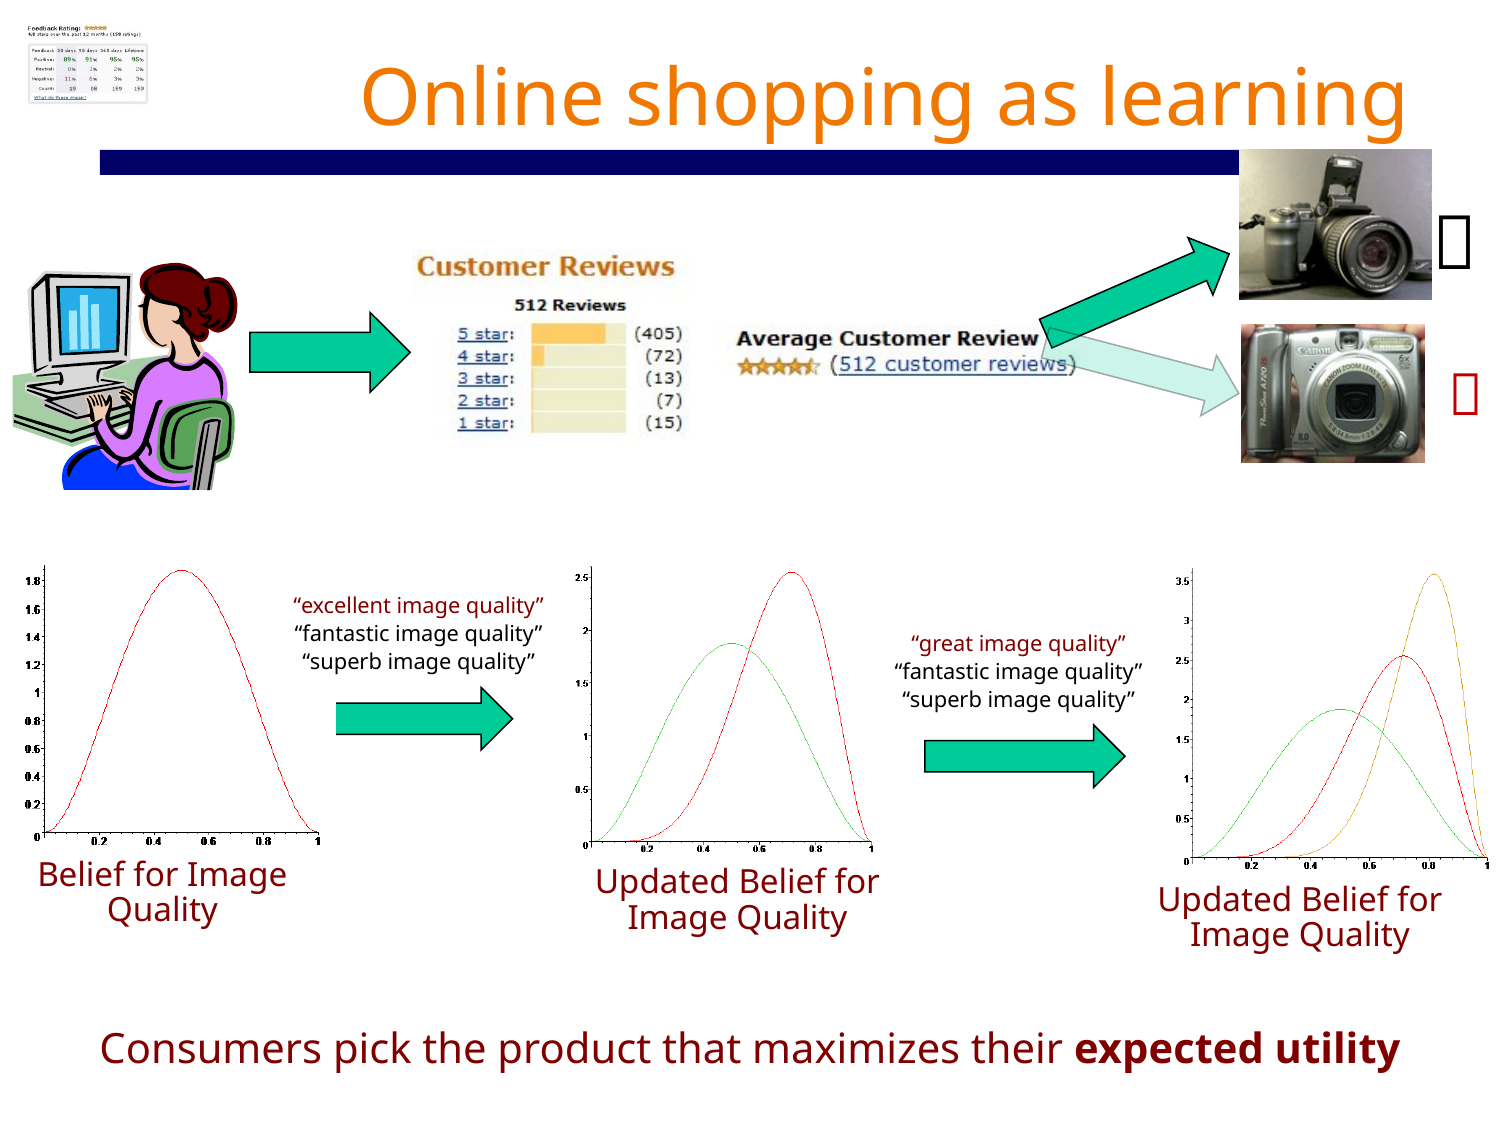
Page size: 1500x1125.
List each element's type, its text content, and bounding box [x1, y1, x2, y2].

text_box Consumers pick the product that maximizes their expected utility [0, 1014, 1500, 1080]
text_box [1091, 237, 1230, 331]
text_box Belief for Image Quality [0, 849, 325, 937]
picture [1239, 149, 1432, 301]
picture [562, 562, 881, 863]
text_box Updated Belief for Image Quality [537, 857, 938, 944]
text_box [1091, 338, 1235, 416]
text_box “great image quality” “fantastic image quality” “superb image quality” [884, 624, 1163, 720]
text_box  [1436, 187, 1493, 293]
picture [12, 562, 336, 851]
text_box [340, 687, 513, 750]
text_box “excellent image quality” “fantastic image quality” “superb image quality” [340, 587, 557, 682]
text_box [249, 312, 407, 393]
text_box [924, 724, 1126, 788]
picture [24, 24, 74, 106]
picture [412, 249, 1088, 449]
picture [1168, 562, 1500, 878]
title Online shopping as learning [74, 0, 1426, 188]
text_box  [1433, 350, 1499, 435]
picture [1240, 324, 1426, 463]
text_box Updated Belief for Image Quality [1100, 874, 1500, 962]
picture [12, 262, 238, 493]
